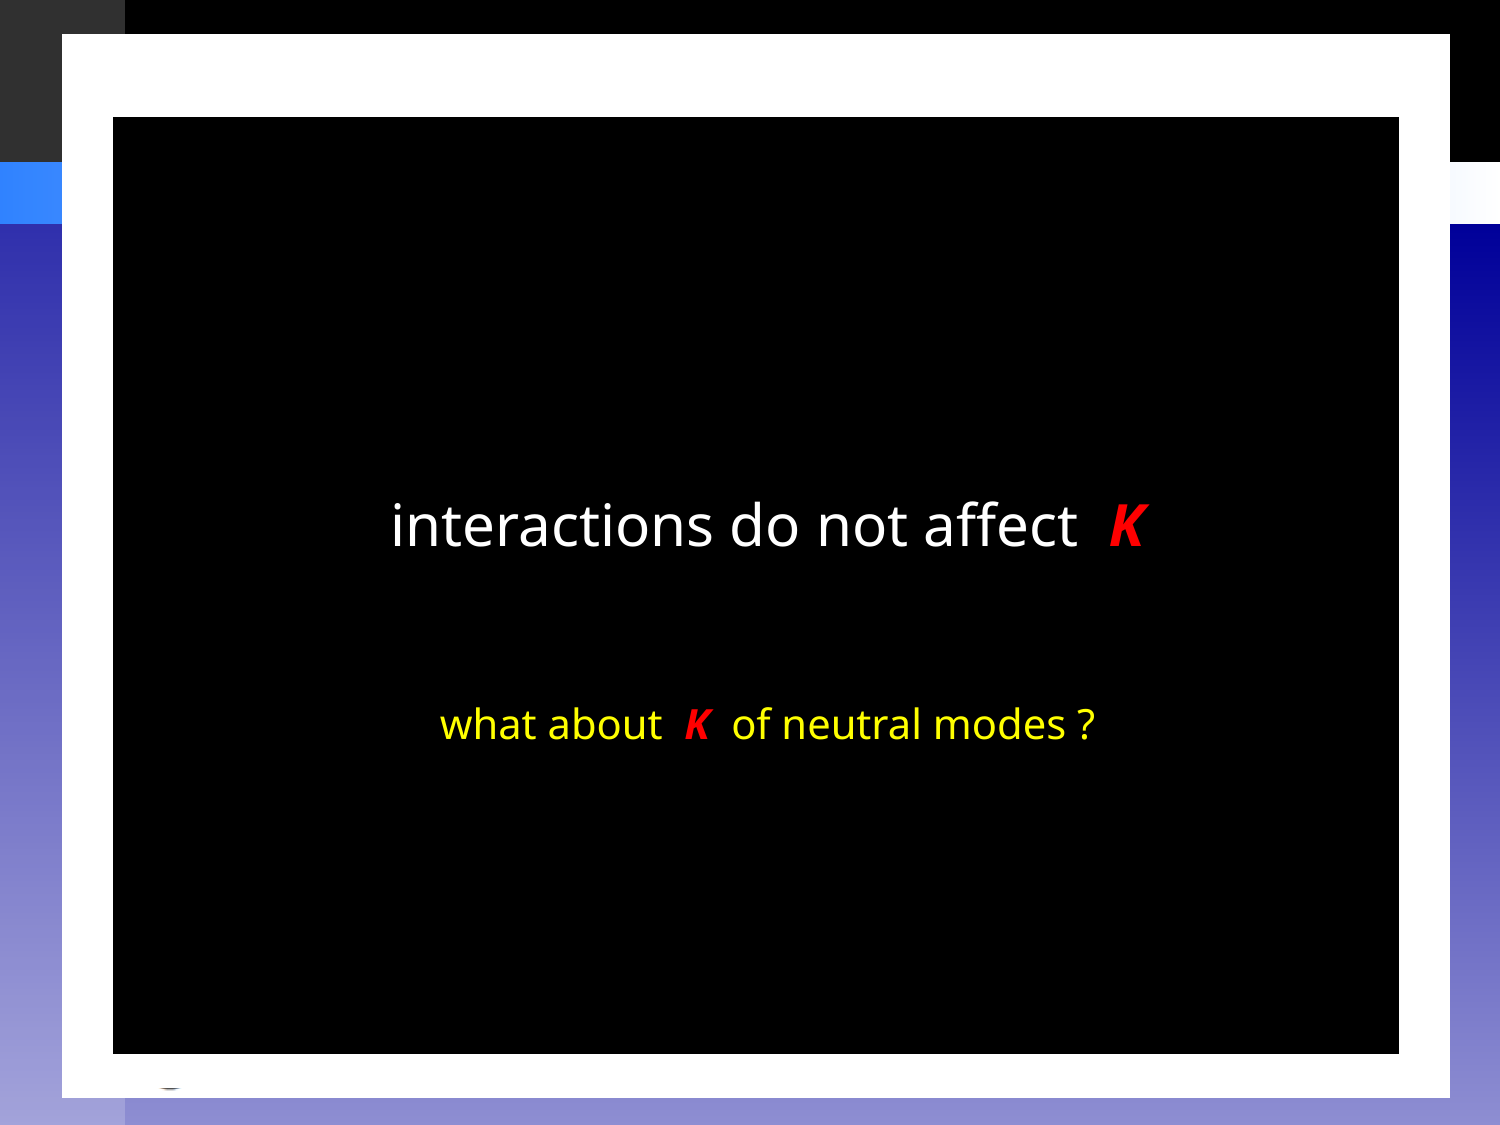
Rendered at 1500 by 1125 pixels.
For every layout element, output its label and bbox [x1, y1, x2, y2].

text_box [62, 34, 1451, 1098]
text_box [112, 116, 1401, 1055]
picture [0, 456, 112, 582]
